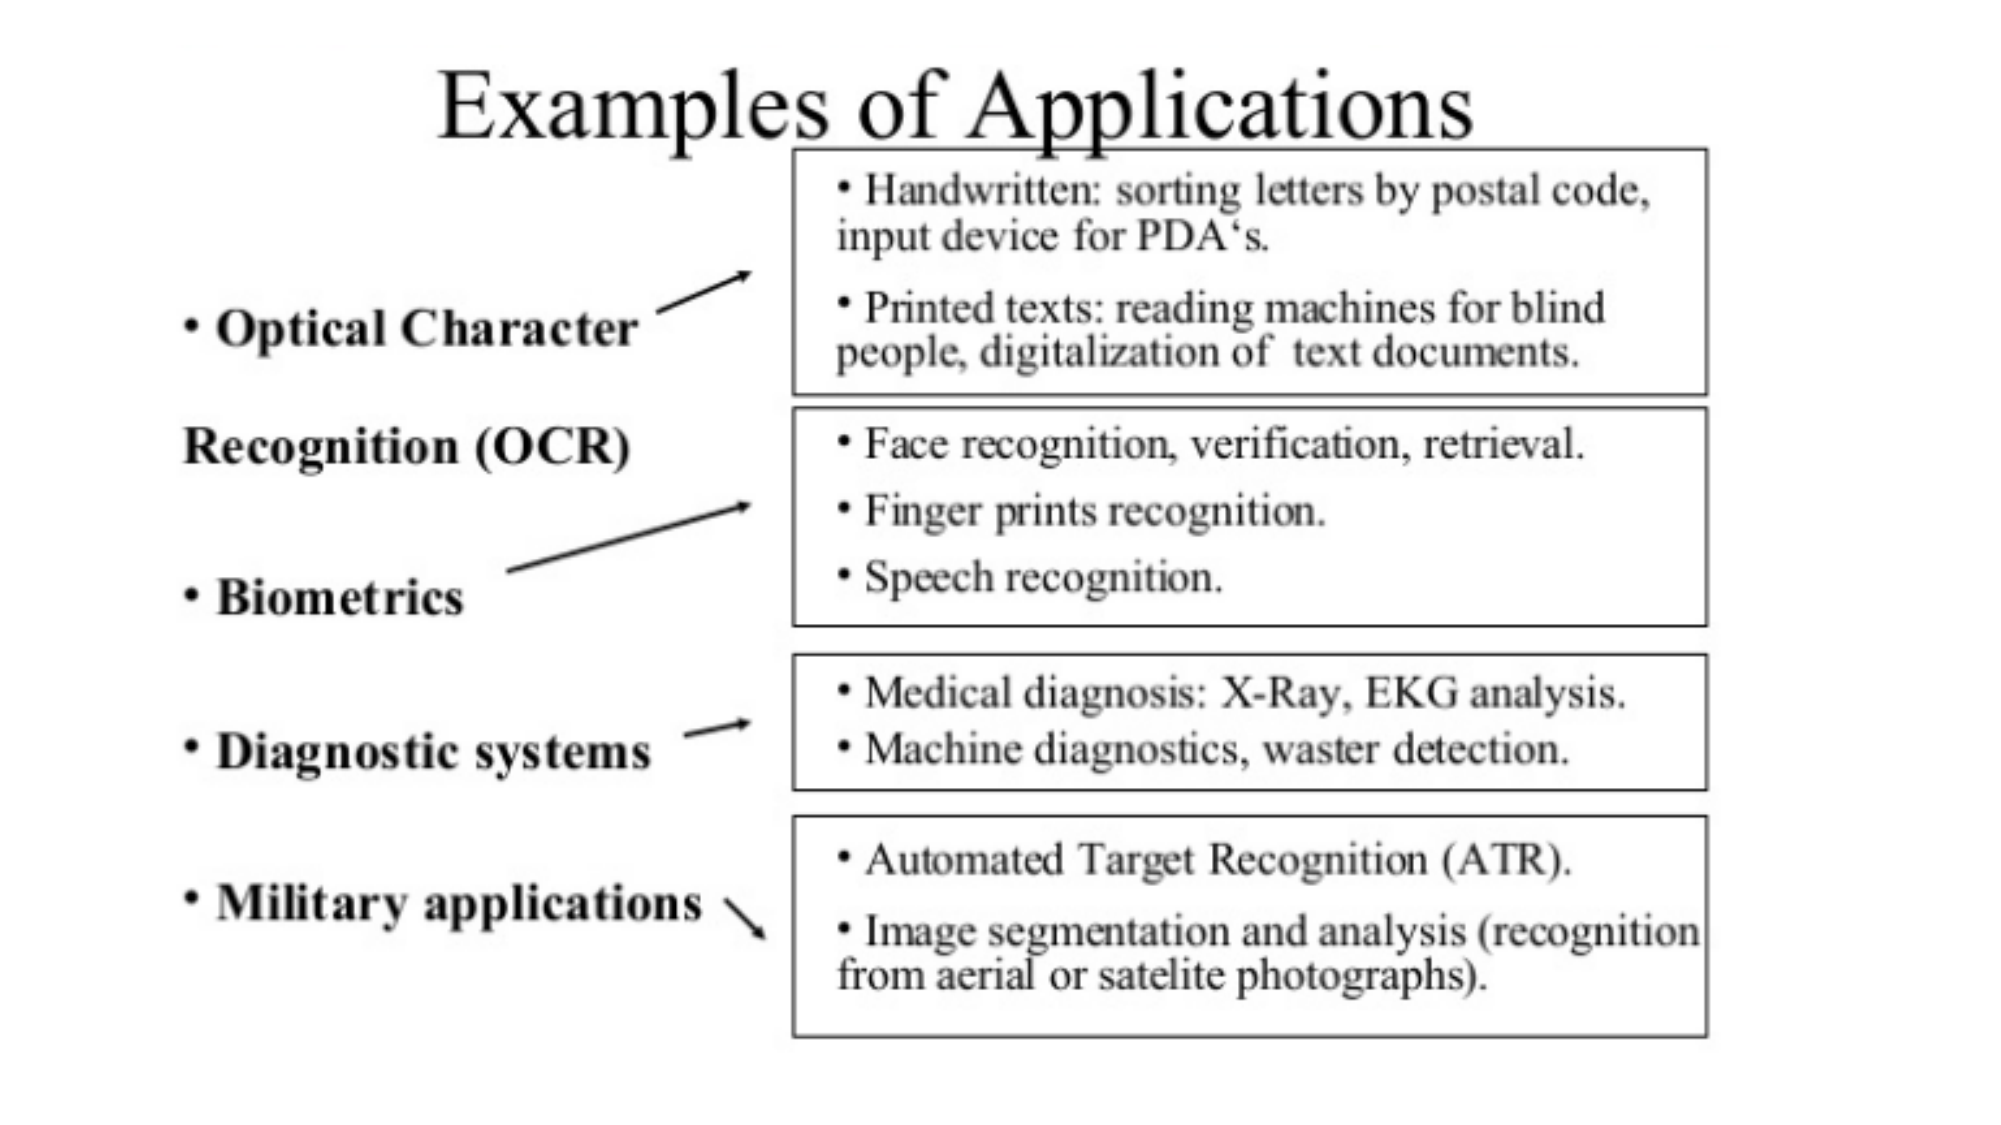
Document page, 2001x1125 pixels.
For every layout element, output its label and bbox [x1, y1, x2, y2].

picture [164, 45, 1734, 1063]
